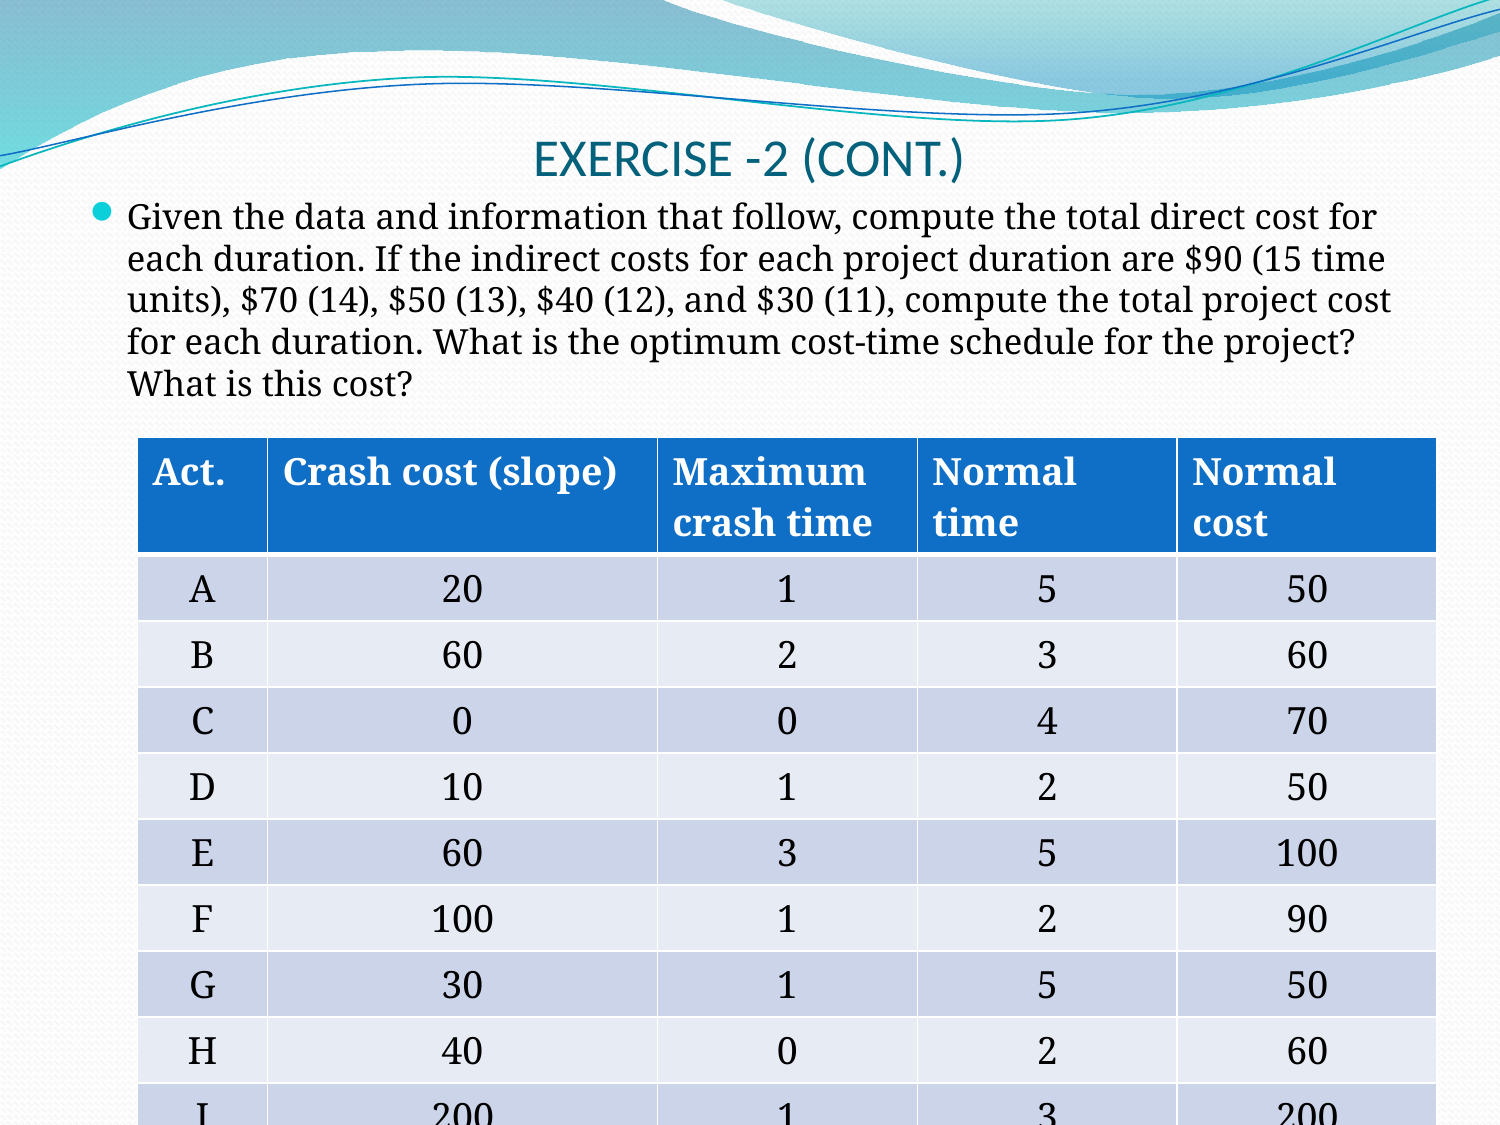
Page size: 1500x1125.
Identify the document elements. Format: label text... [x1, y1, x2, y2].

table_header Maximum crash time [658, 438, 917, 552]
table_header Crash cost (slope) [268, 438, 657, 552]
table_cell 50 [1178, 952, 1436, 1016]
table_cell 0 [268, 688, 657, 752]
table_cell G [138, 952, 267, 1016]
table_cell 60 [268, 820, 657, 884]
table_cell 50 [1178, 754, 1436, 818]
table_cell 0 [658, 1018, 917, 1082]
table_cell 100 [268, 886, 657, 950]
table_cell 5 [918, 952, 1176, 1016]
table_cell 60 [1178, 1018, 1436, 1082]
table_cell 200 [1178, 1084, 1436, 1125]
table_cell 70 [1178, 688, 1436, 752]
table_cell 2 [918, 886, 1176, 950]
table_cell 1 [658, 754, 917, 818]
table_cell 5 [918, 820, 1176, 884]
table_cell H [138, 1018, 267, 1082]
table_cell 3 [658, 820, 917, 884]
table_cell A [138, 557, 267, 620]
table_cell 200 [268, 1084, 657, 1125]
table_cell I [138, 1084, 267, 1125]
table_cell 60 [268, 622, 657, 686]
table_cell 1 [658, 952, 917, 1016]
table_cell 4 [918, 688, 1176, 752]
table_cell 1 [658, 1084, 917, 1125]
table_cell 100 [1178, 820, 1436, 884]
table_cell 3 [918, 1084, 1176, 1125]
table_cell 5 [918, 557, 1176, 620]
table_cell 1 [658, 557, 917, 620]
table_cell B [138, 622, 267, 686]
table_header Normal time [918, 438, 1176, 552]
list Given the data and information that follow, compute the total direct cost for each duration. If the indirect costs for each project duration are $90 (15 time units), $70 (14), $50 (13), $40 (12), and $30 (11), compute the total project cost for each duration. What is the optimum cost-time schedule for the project? What is this cost? [75, 187, 1425, 413]
table_cell 20 [268, 557, 657, 620]
table_cell E [138, 820, 267, 884]
table_cell 3 [918, 622, 1176, 686]
table_cell 90 [1178, 886, 1436, 950]
table_header Act. [138, 438, 267, 552]
table_cell 40 [268, 1018, 657, 1082]
table_cell 1 [658, 886, 917, 950]
table_cell 0 [658, 688, 917, 752]
table_cell 2 [918, 1018, 1176, 1082]
table_cell 30 [268, 952, 657, 1016]
table_cell C [138, 688, 267, 752]
table_cell 10 [268, 754, 657, 818]
table_cell D [138, 754, 267, 818]
table_cell 50 [1178, 557, 1436, 620]
table_header Normal cost [1178, 438, 1436, 552]
table_cell 2 [658, 622, 917, 686]
table_cell 2 [918, 754, 1176, 818]
table_cell F [138, 886, 267, 950]
table_cell 60 [1178, 622, 1436, 686]
title EXERCISE -2 (CONT.) [75, 115, 1425, 187]
